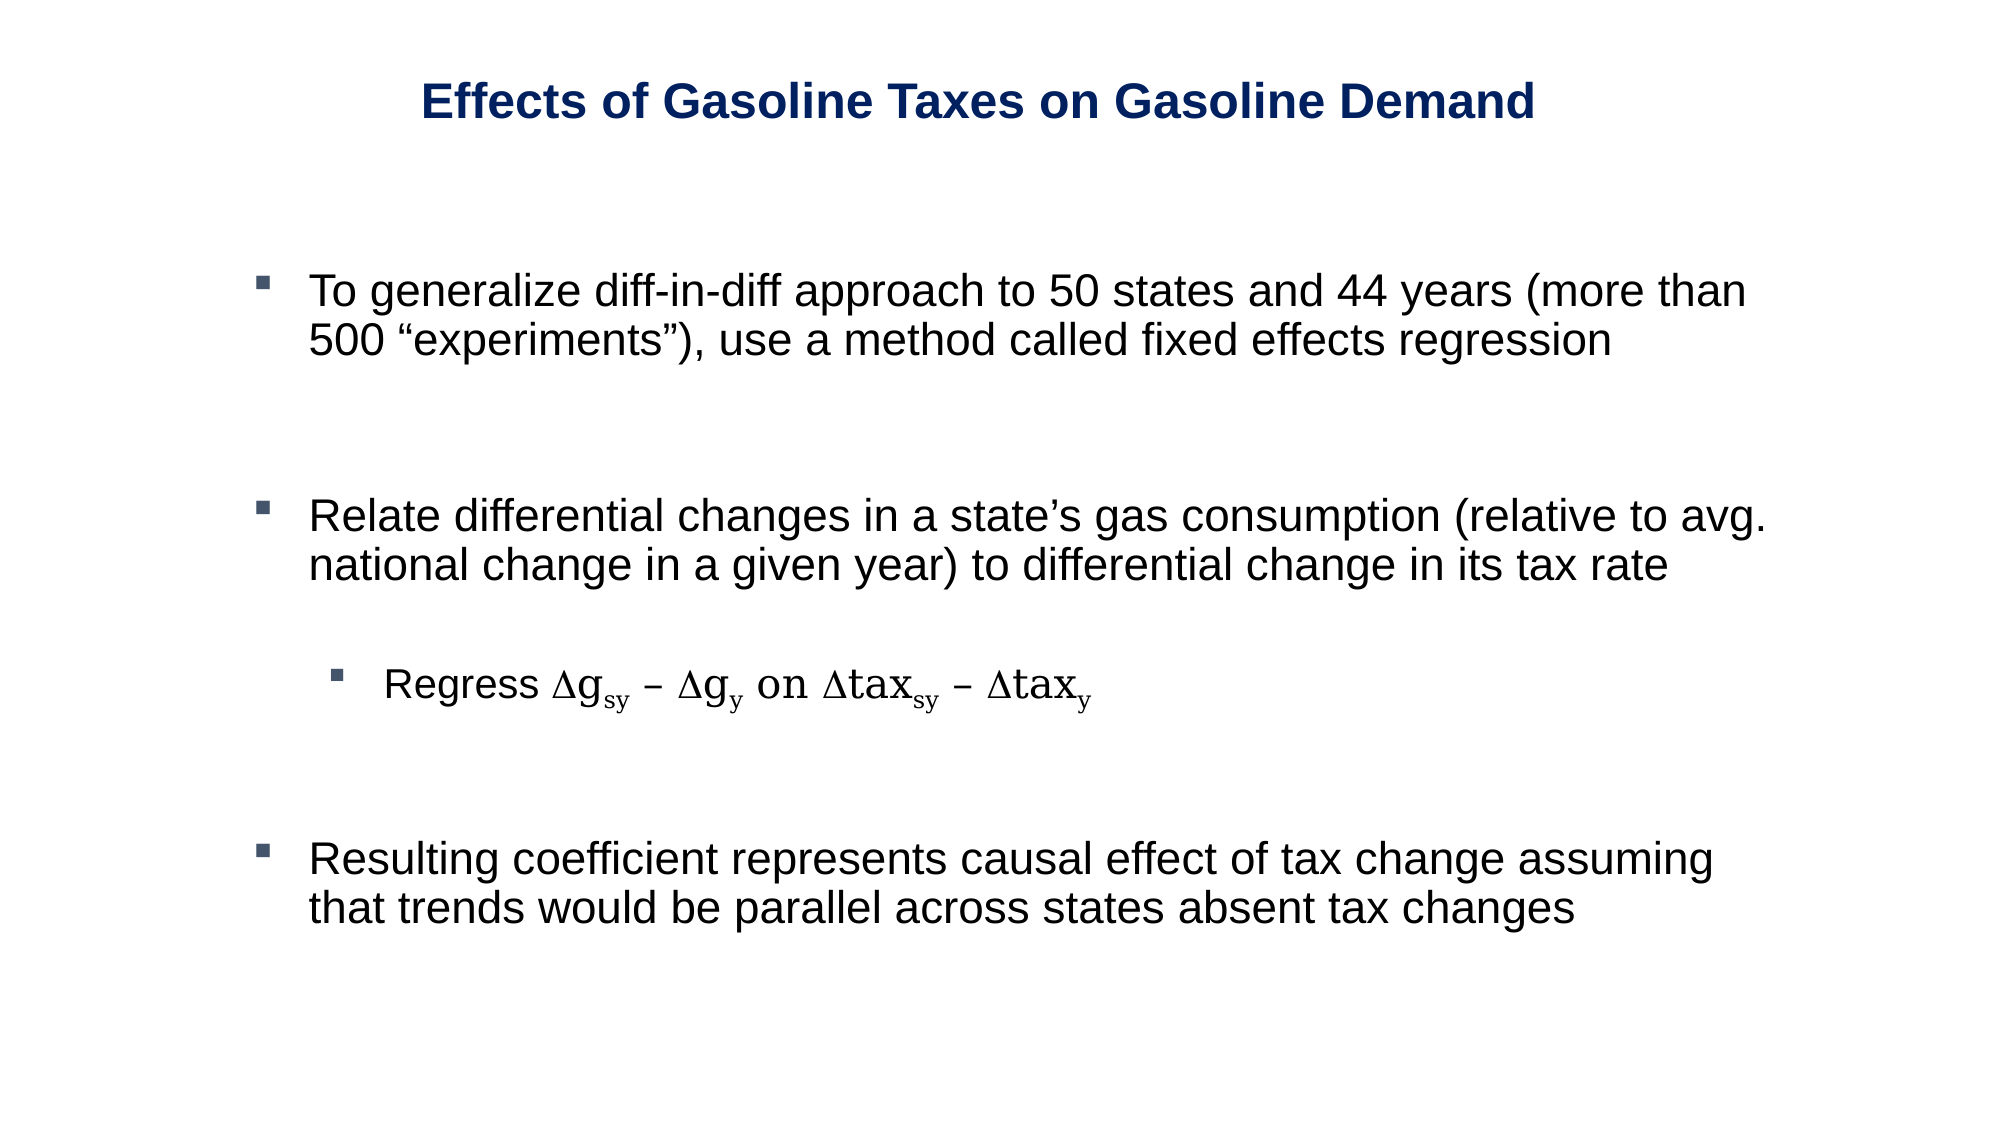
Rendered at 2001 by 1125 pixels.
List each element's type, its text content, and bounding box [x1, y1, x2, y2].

list To generalize diff-in-diff approach to 50 states and 44 years (more than 500 “experiments”), use a method called fixed effects regression Relate differential changes in a state’s gas consumption (relative to avg. national change in a given year) to differential change in its tax rate Regress Dgsy – Dgy on Dtaxsy – Dtaxy Resulting coefficient represents causal effect of tax change assuming that trends would be parallel across states absent tax changes [237, 200, 1800, 1050]
text_box Effects of Gasoline Taxes on Gasoline Demand [207, 14, 1750, 183]
